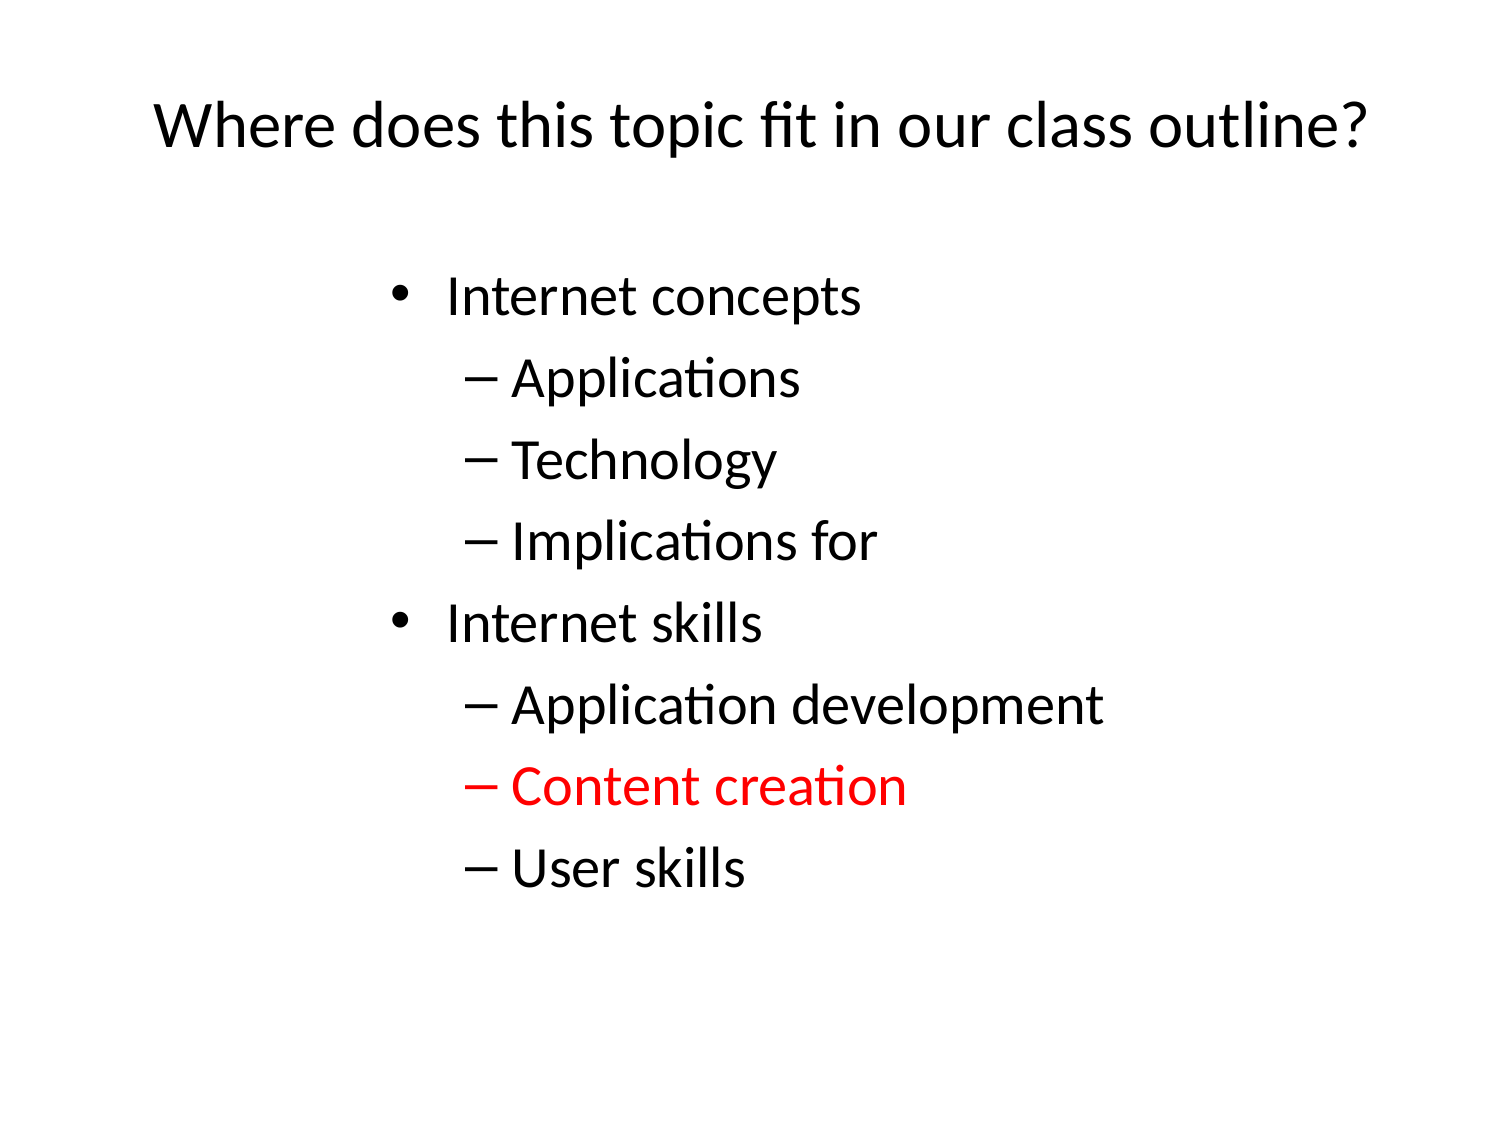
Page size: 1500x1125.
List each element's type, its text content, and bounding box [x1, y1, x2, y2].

list Internet concepts Applications Technology Implications for Internet skills Application development Content creation User skills [375, 249, 1300, 1050]
title Where does this topic fit in our class outline? [87, 62, 1438, 180]
